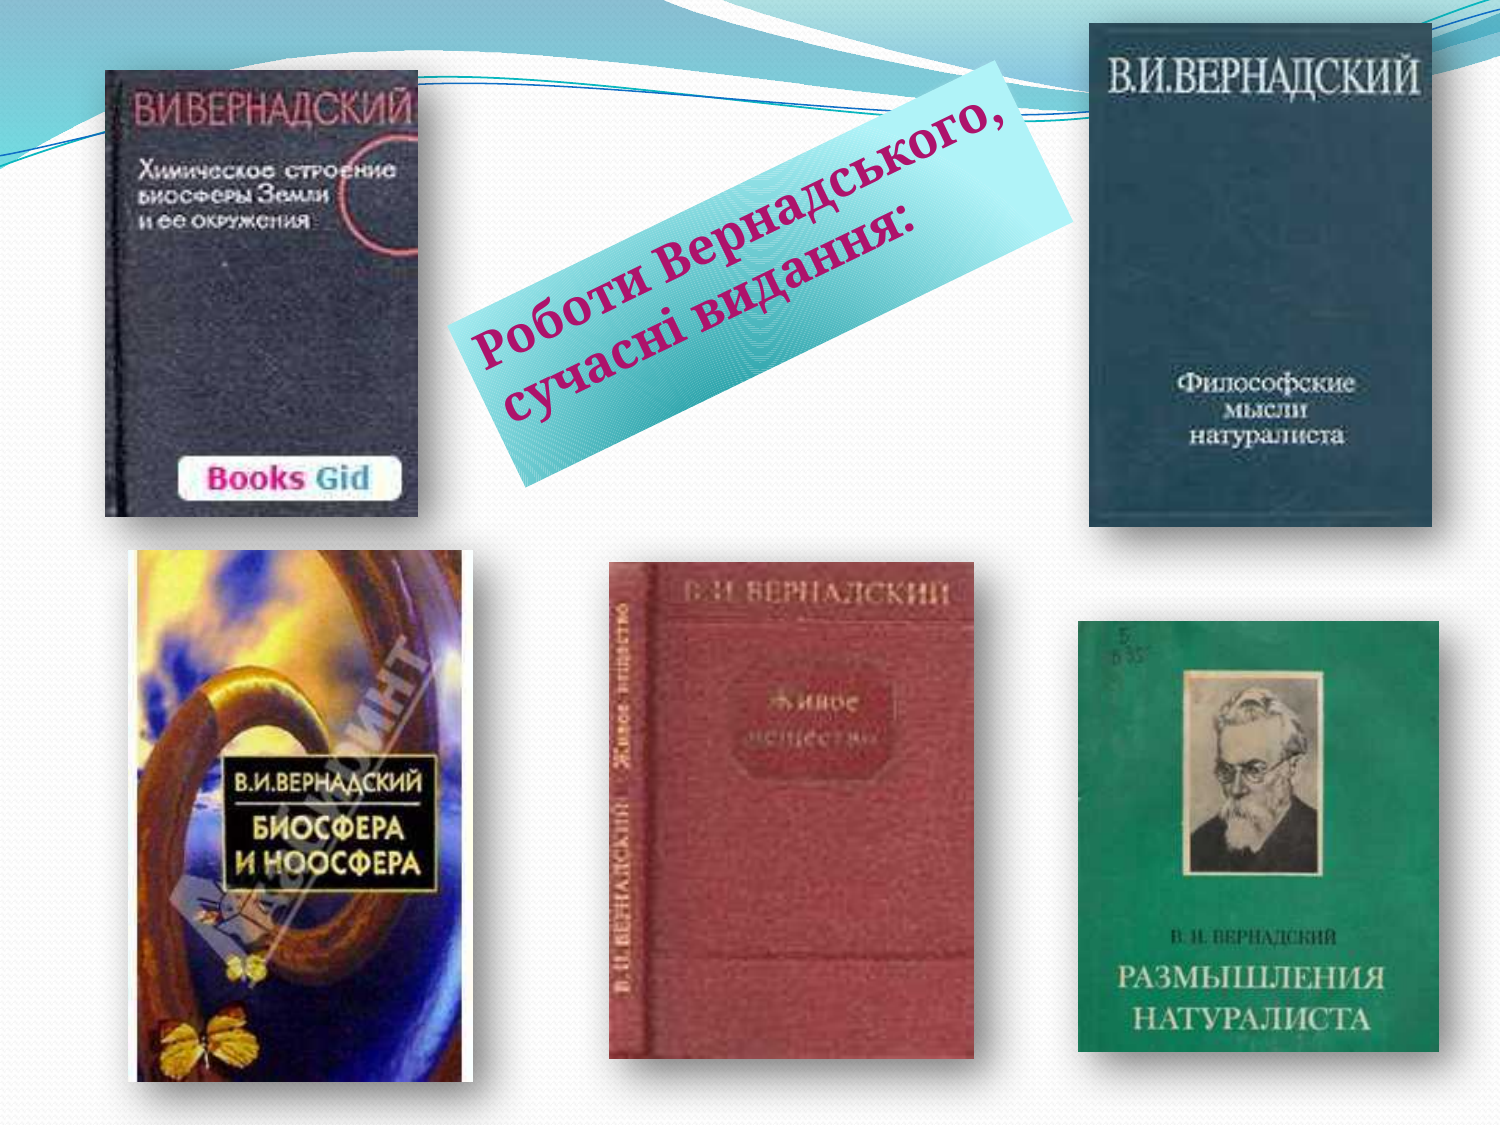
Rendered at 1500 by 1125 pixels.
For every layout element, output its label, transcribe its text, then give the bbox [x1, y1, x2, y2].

picture [1077, 620, 1439, 1052]
picture [609, 562, 975, 1059]
picture [128, 550, 473, 1083]
picture [1089, 23, 1432, 527]
picture [105, 70, 419, 517]
text_box Роботи Вернадського, сучасні видання: [447, 60, 1074, 488]
